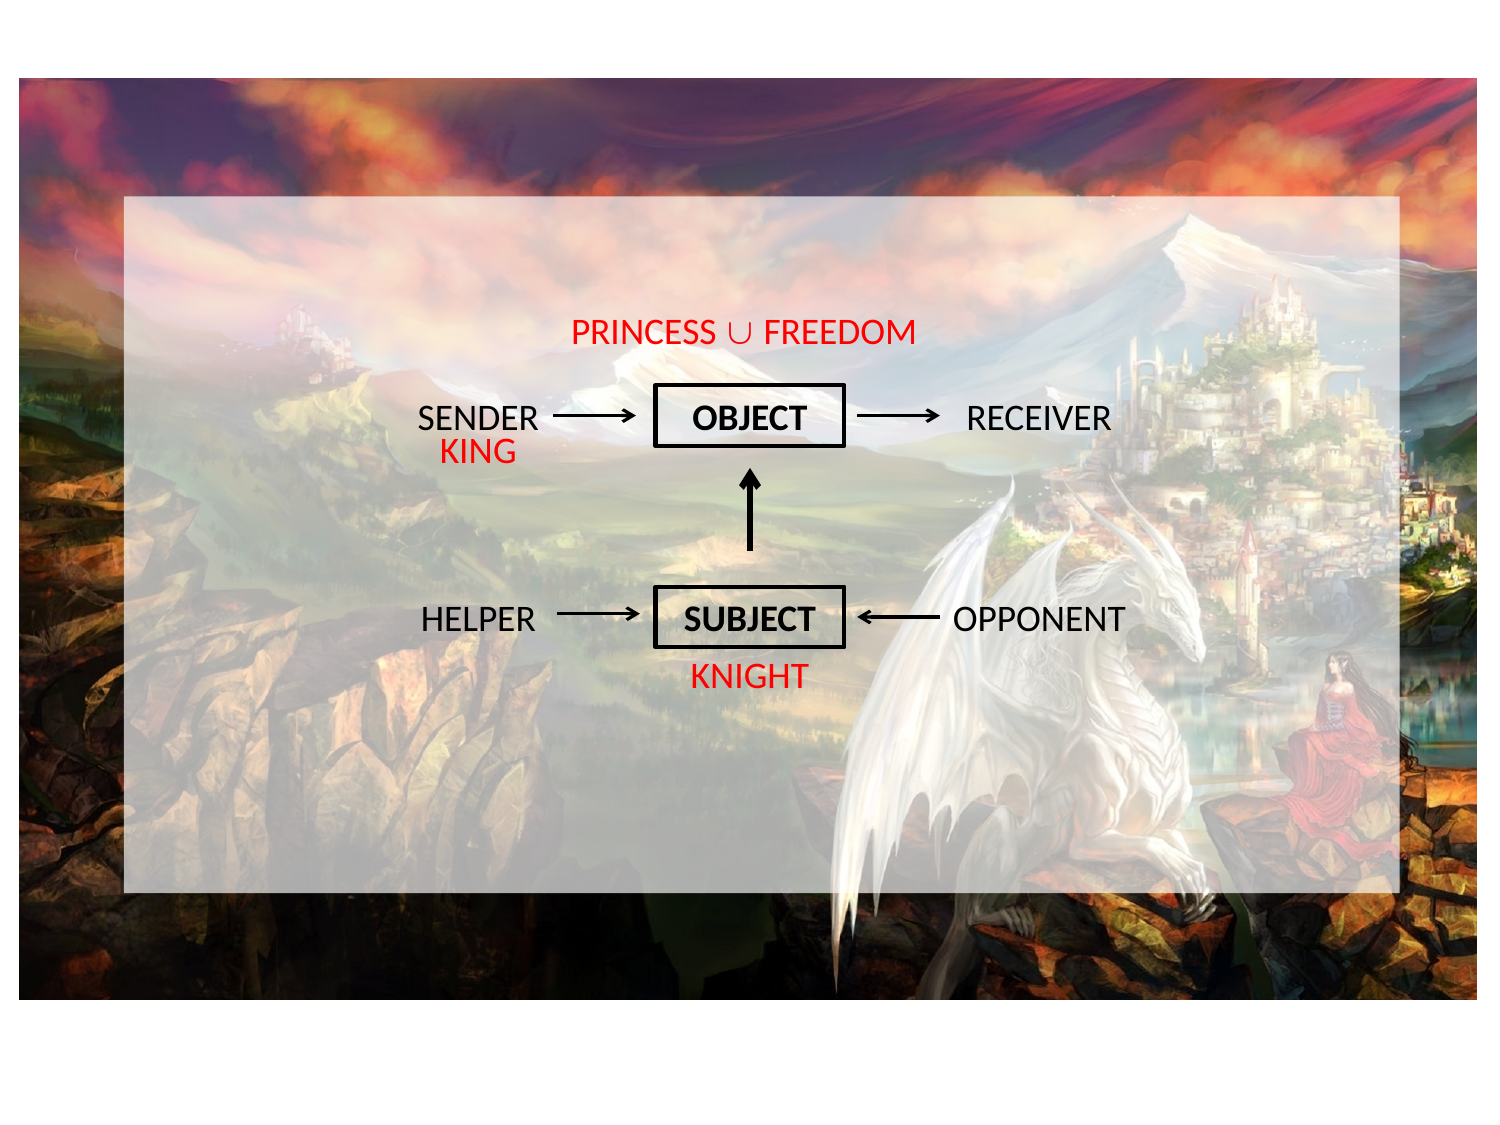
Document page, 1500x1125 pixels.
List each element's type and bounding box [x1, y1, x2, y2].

picture [19, 77, 1478, 1000]
